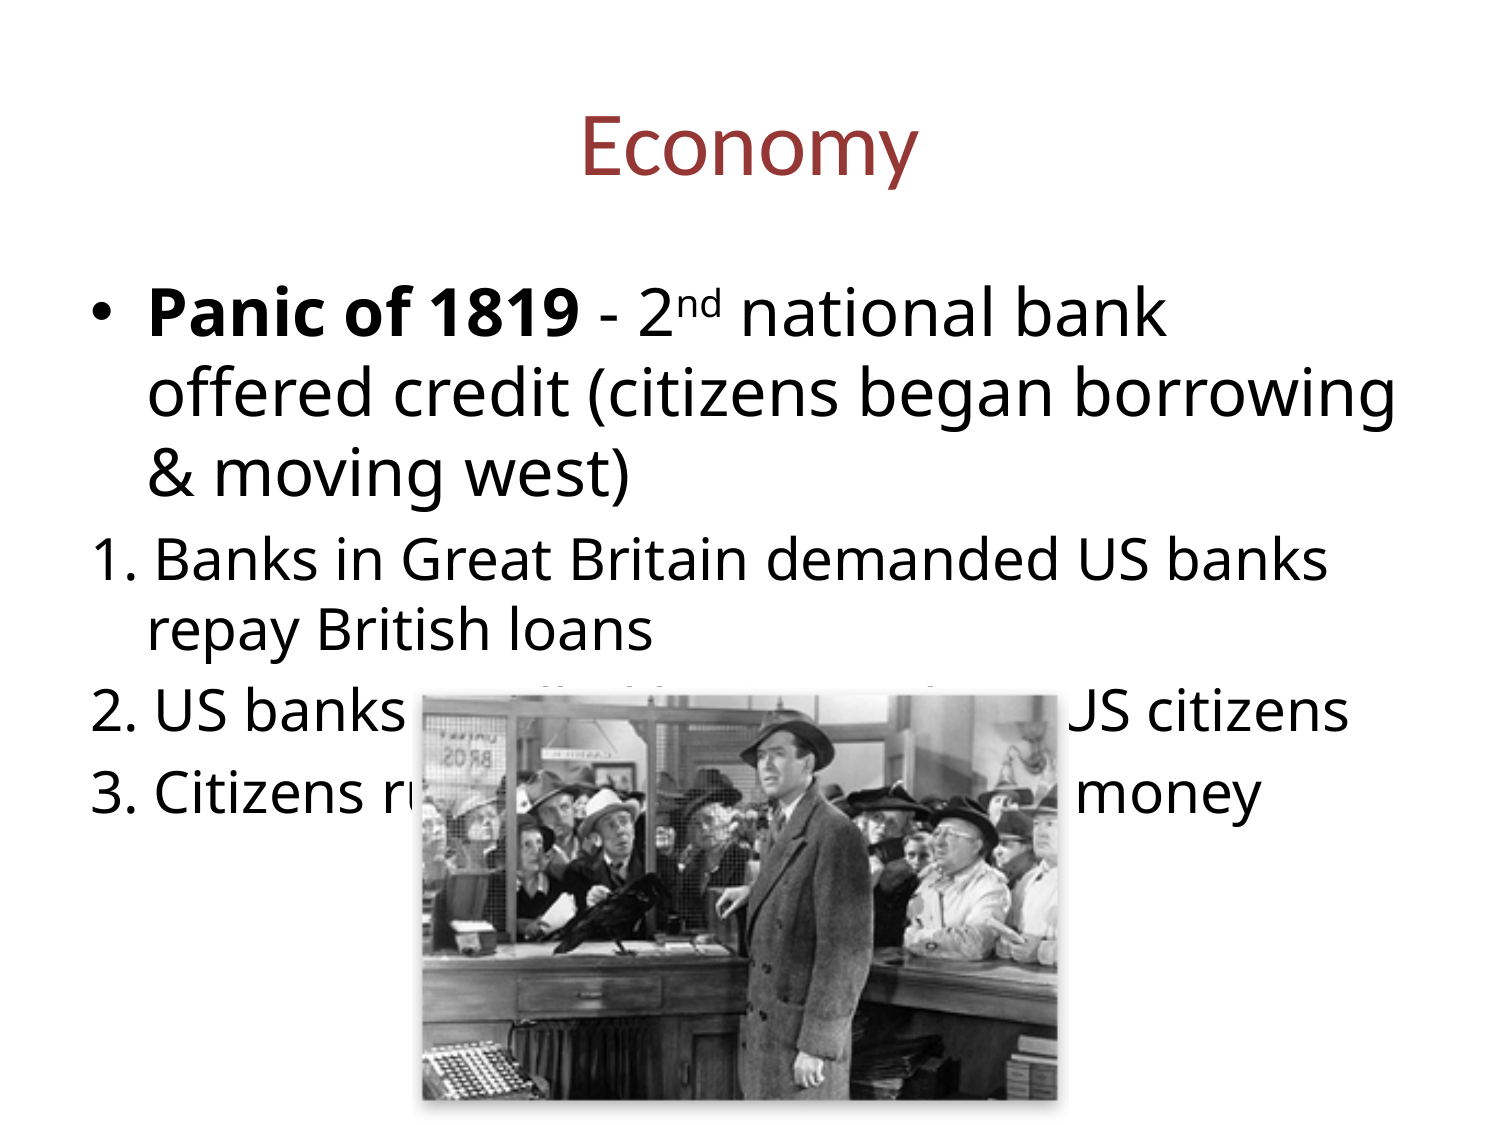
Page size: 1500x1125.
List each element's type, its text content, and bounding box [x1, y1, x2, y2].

list Panic of 1819 - 2nd national bank offered credit (citizens began borrowing & moving west) 1. Banks in Great Britain demanded US banks repay British loans 2. US banks recalled loans made to US citizens 3. Citizens rushed to withdraw their money [75, 262, 1425, 1005]
title Economy [75, 45, 1425, 233]
picture [412, 687, 1069, 1125]
